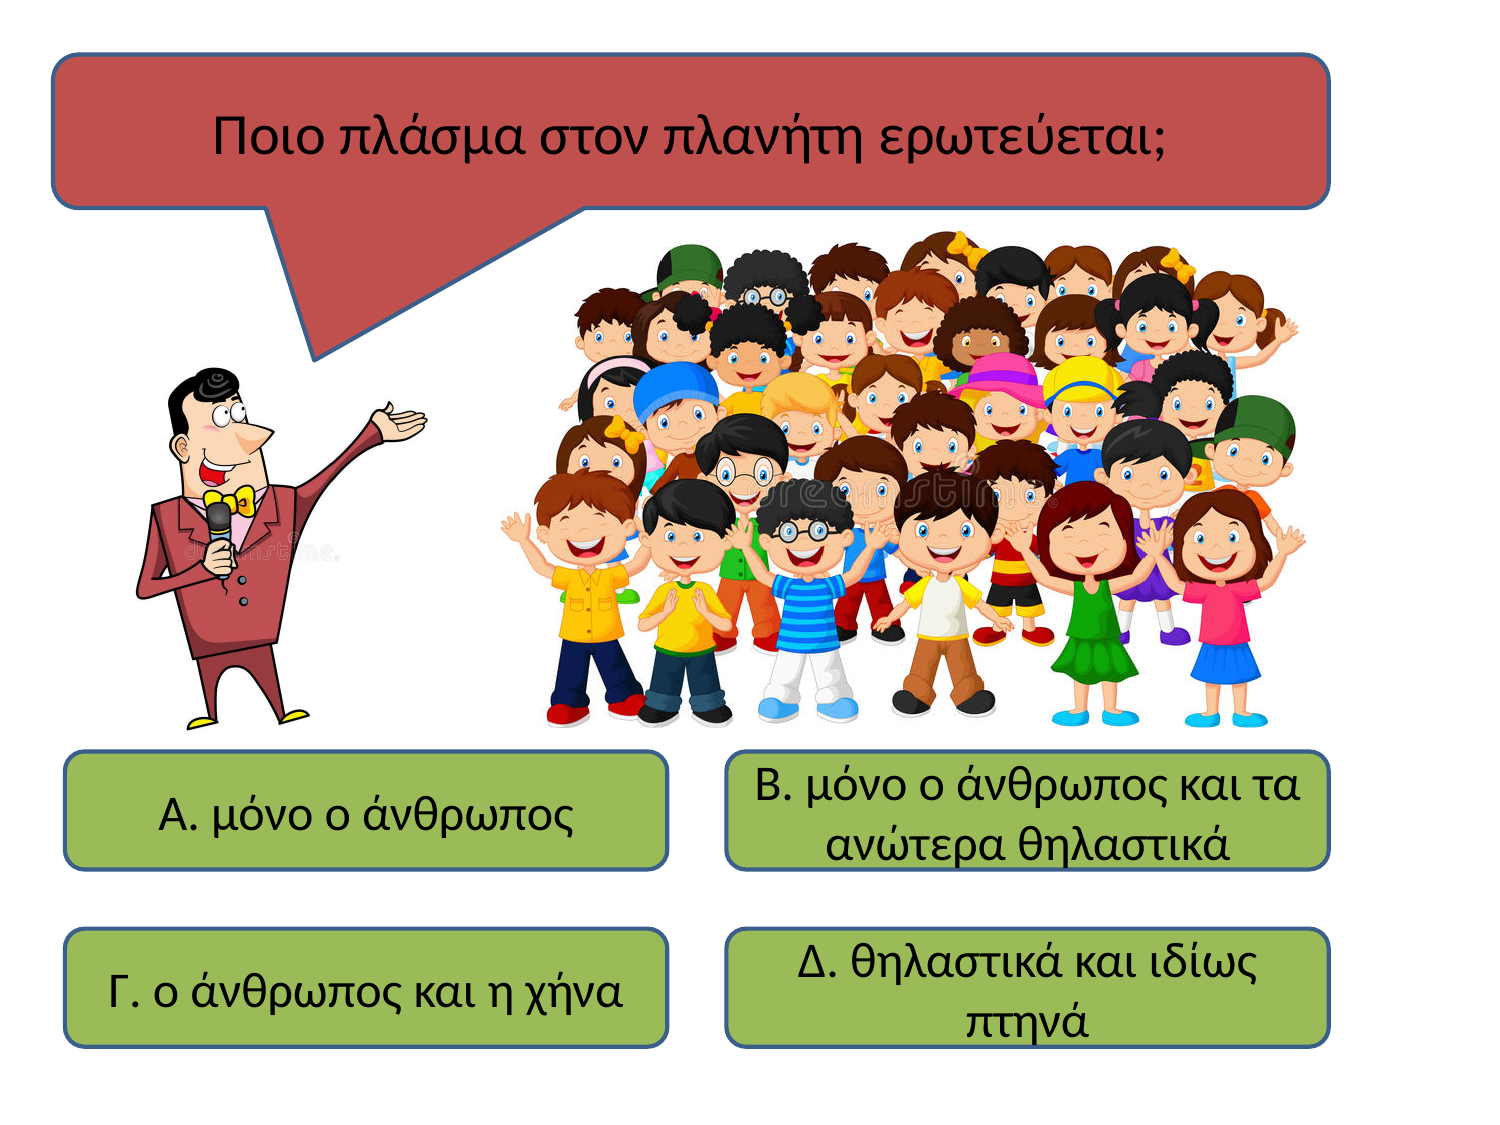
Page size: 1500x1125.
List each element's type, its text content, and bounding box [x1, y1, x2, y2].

picture [501, 231, 1306, 729]
text_box Δ. θηλαστικά και ιδίως πτηνά [724, 926, 1331, 1049]
text_box Ποιο πλάσμα στον πλανήτη ερωτεύεται; [50, 52, 1331, 348]
text_box Α. μόνο ο άνθρωπος [62, 749, 670, 872]
text_box Β. μόνο ο άνθρωπος και τα ανώτερα θηλαστικά [724, 749, 1331, 872]
text_box Γ. ο άνθρωπος και η χήνα [62, 926, 670, 1049]
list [135, 349, 429, 744]
